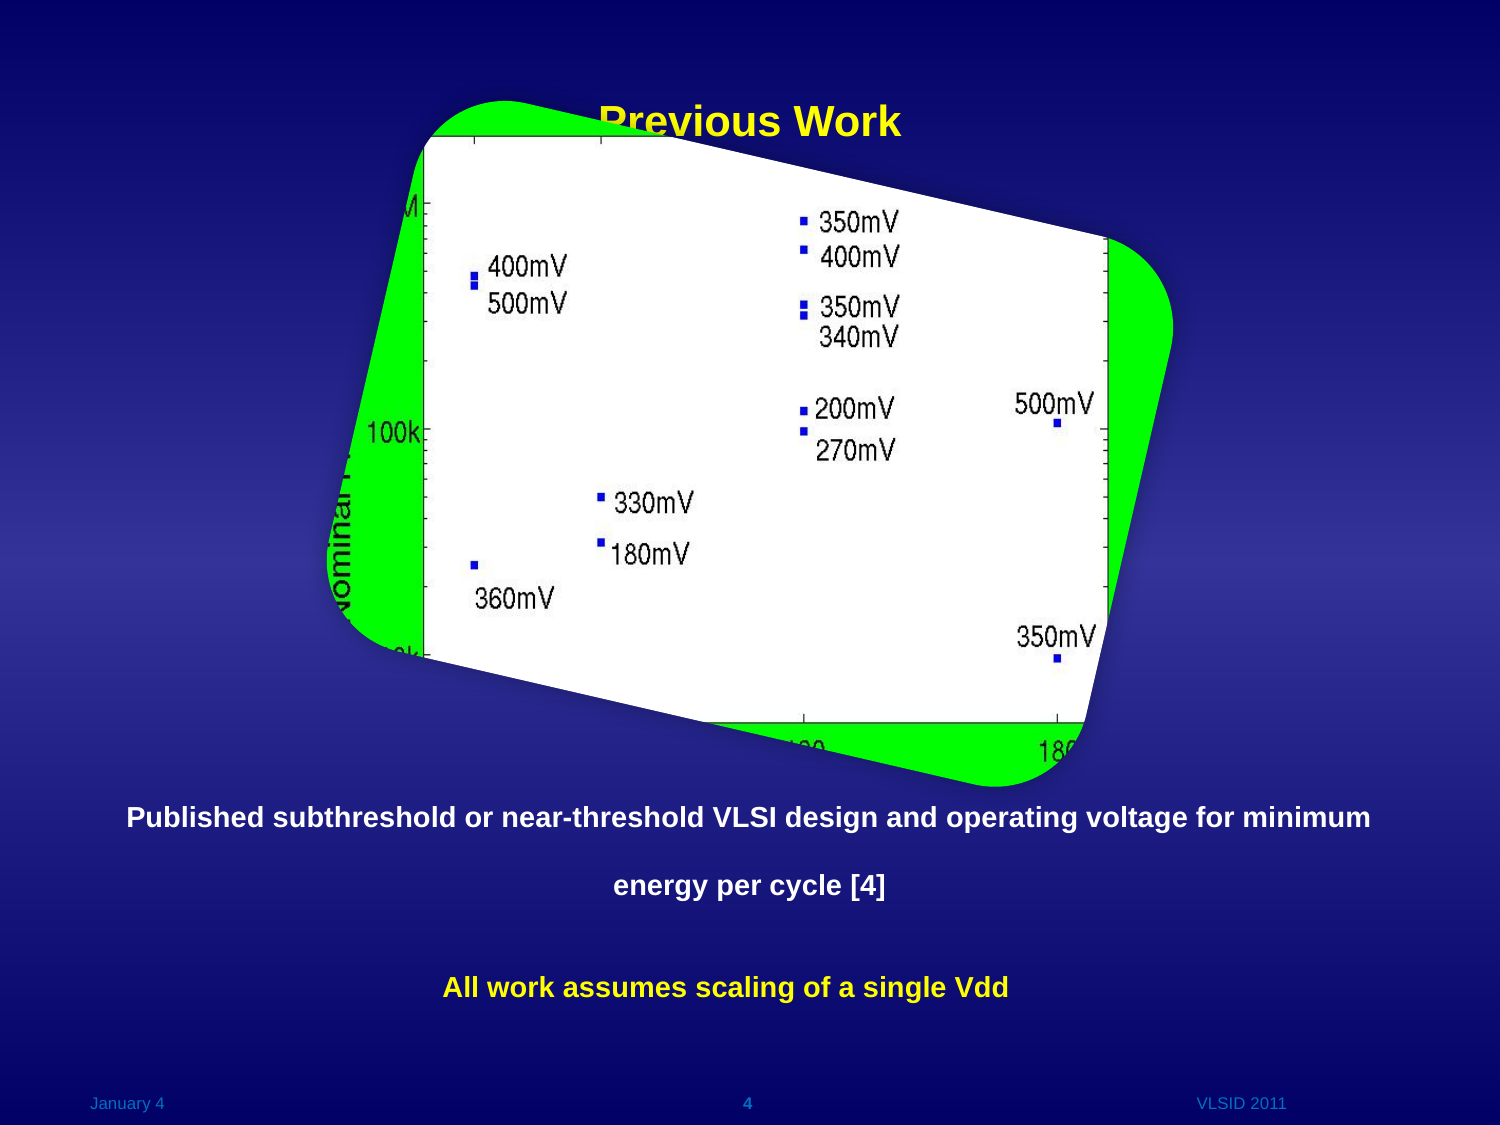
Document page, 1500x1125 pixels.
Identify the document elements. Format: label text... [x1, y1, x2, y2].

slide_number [74, 1064, 426, 1125]
text_box All work assumes scaling of a single Vdd [427, 927, 1034, 1011]
text_box Previous Work [74, 0, 1425, 188]
text_box Published subthreshold or near-threshold VLSI design and operating voltage for minimum energy per cycle [4] [70, 757, 1430, 909]
footer VLSID 2011 [1004, 1064, 1480, 1125]
slide_number 4 [572, 1064, 924, 1125]
picture [326, 100, 1174, 757]
